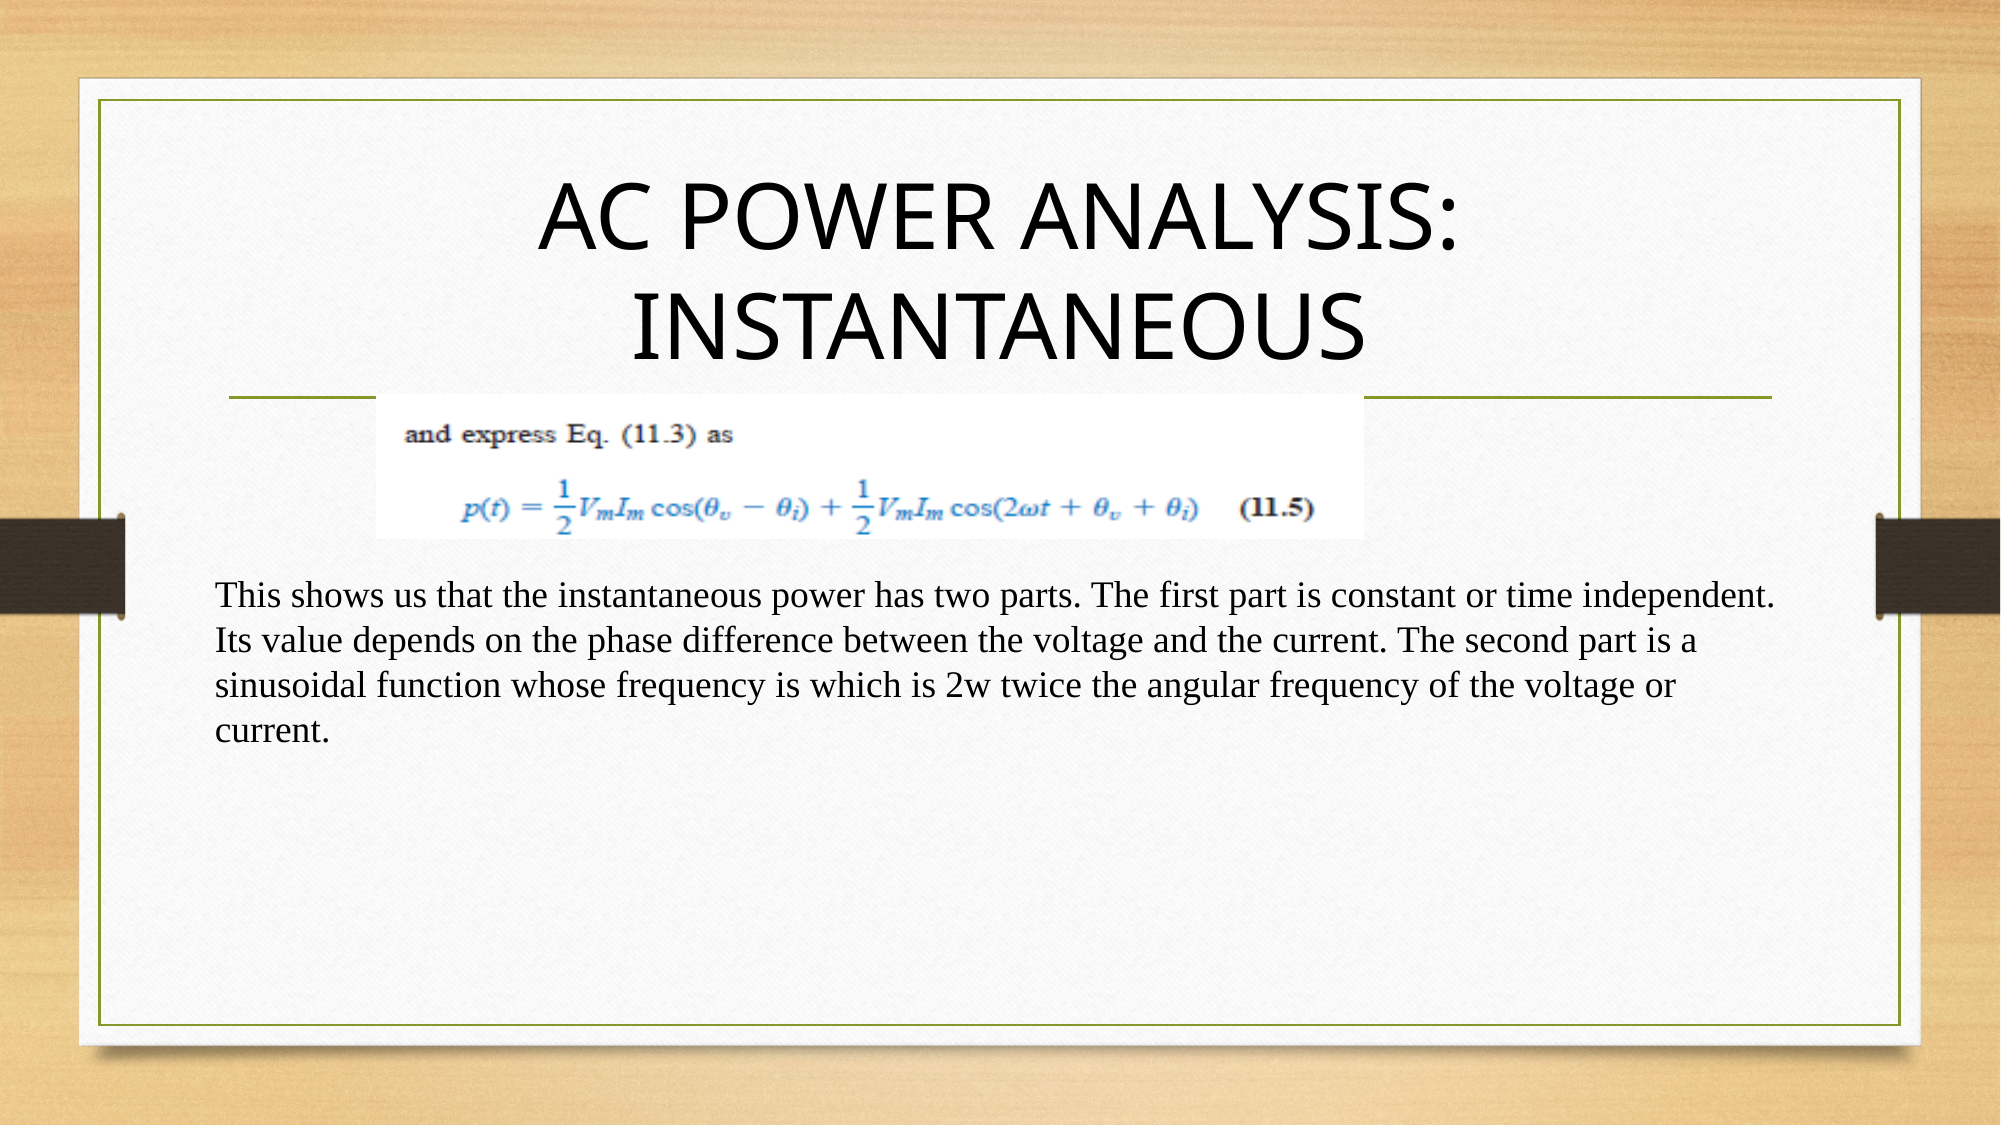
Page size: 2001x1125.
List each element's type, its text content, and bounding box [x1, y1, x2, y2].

title AC POWER ANALYSIS: INSTANTANEOUS [212, 161, 1788, 375]
text_box This shows us that the instantaneous power has two parts. The first part is constant or time independent. Its value depends on the phase difference between the voltage and the current. The second part is a sinusoidal function whose frequency is which is 2w twice the angular frequency of the voltage or current. [200, 562, 1800, 758]
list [376, 394, 1364, 539]
picture [0, 0, 2001, 1125]
